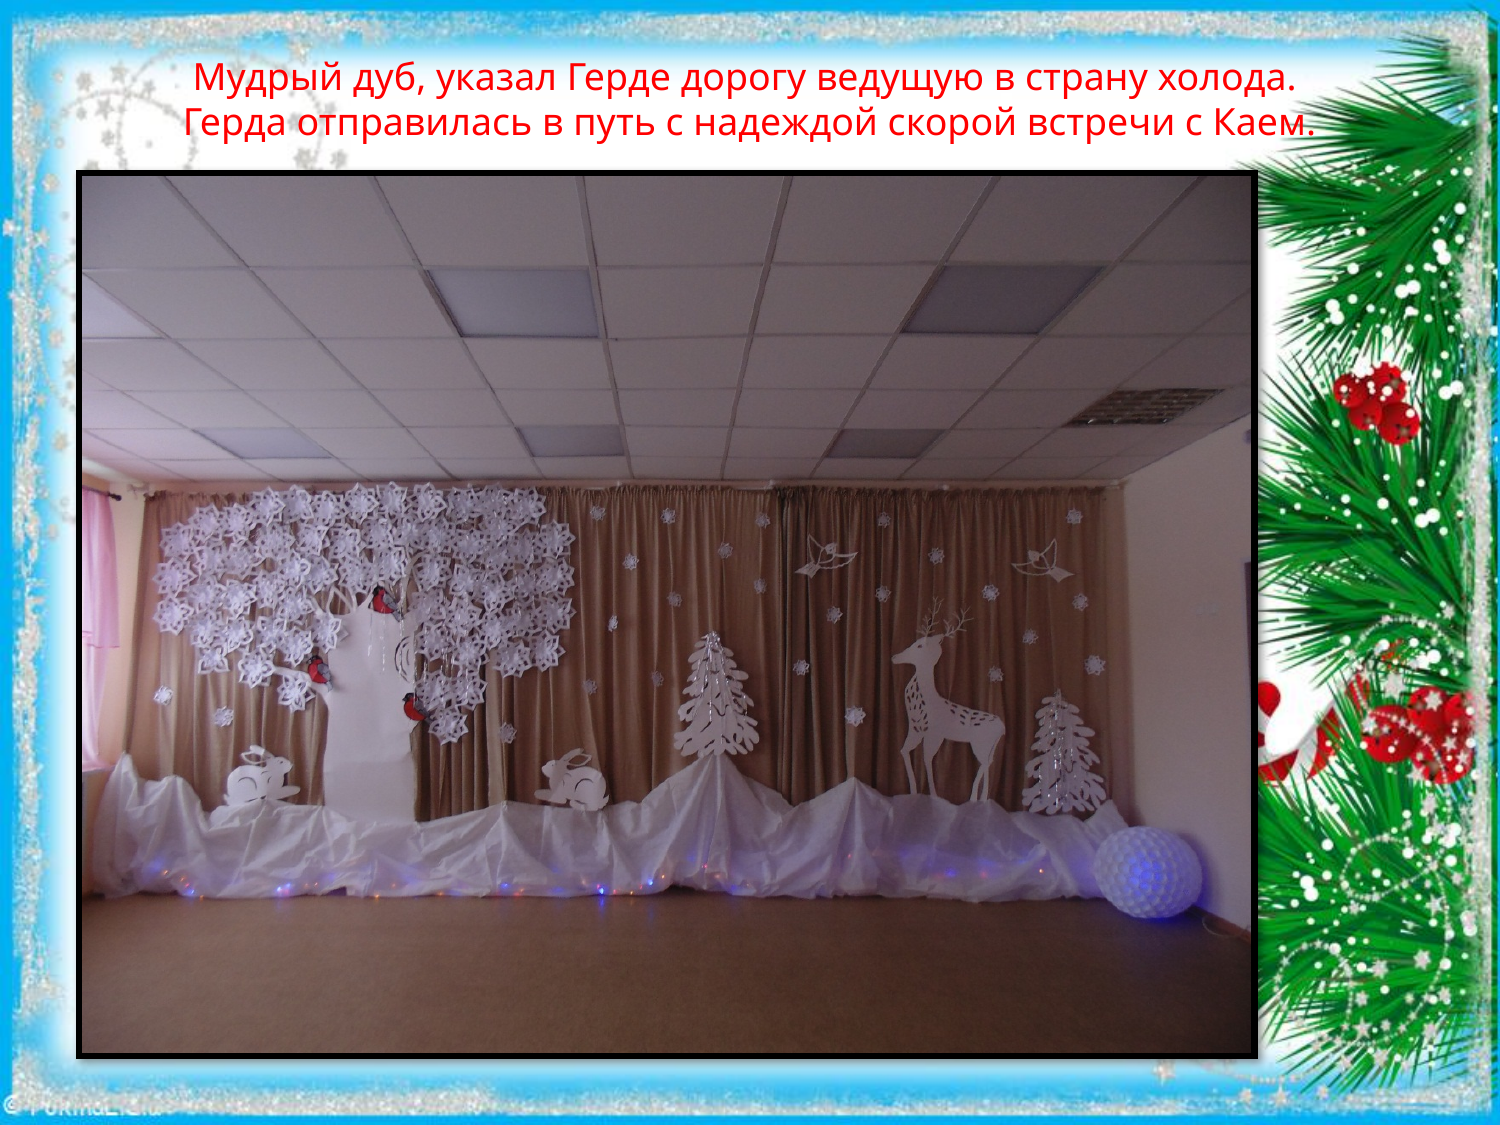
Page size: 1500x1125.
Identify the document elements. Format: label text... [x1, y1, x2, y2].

picture [0, 8, 1500, 1117]
title Мудрый дуб, указал Герде дорогу ведущую в страну холода. Герда отправилась в путь с надеждой скорой встречи с Каем. [75, 45, 1425, 233]
